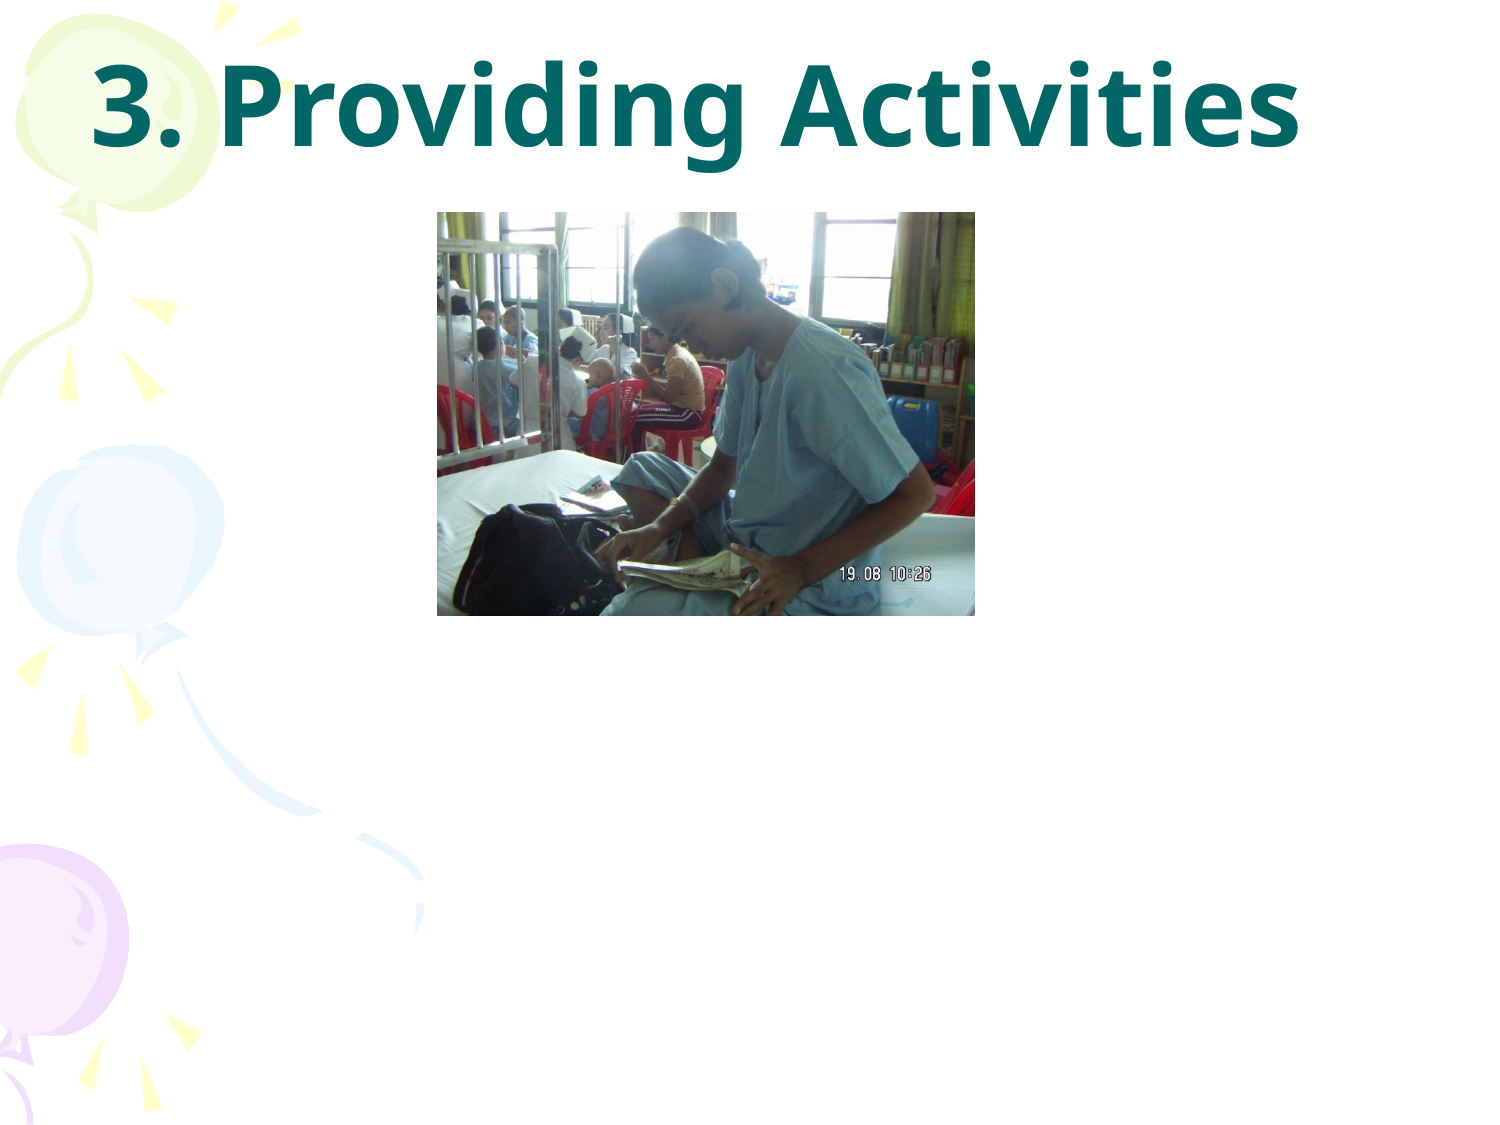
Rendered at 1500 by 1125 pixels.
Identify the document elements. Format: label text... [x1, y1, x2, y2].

picture [437, 212, 976, 616]
title 3. Providing Activities [74, 37, 1428, 179]
